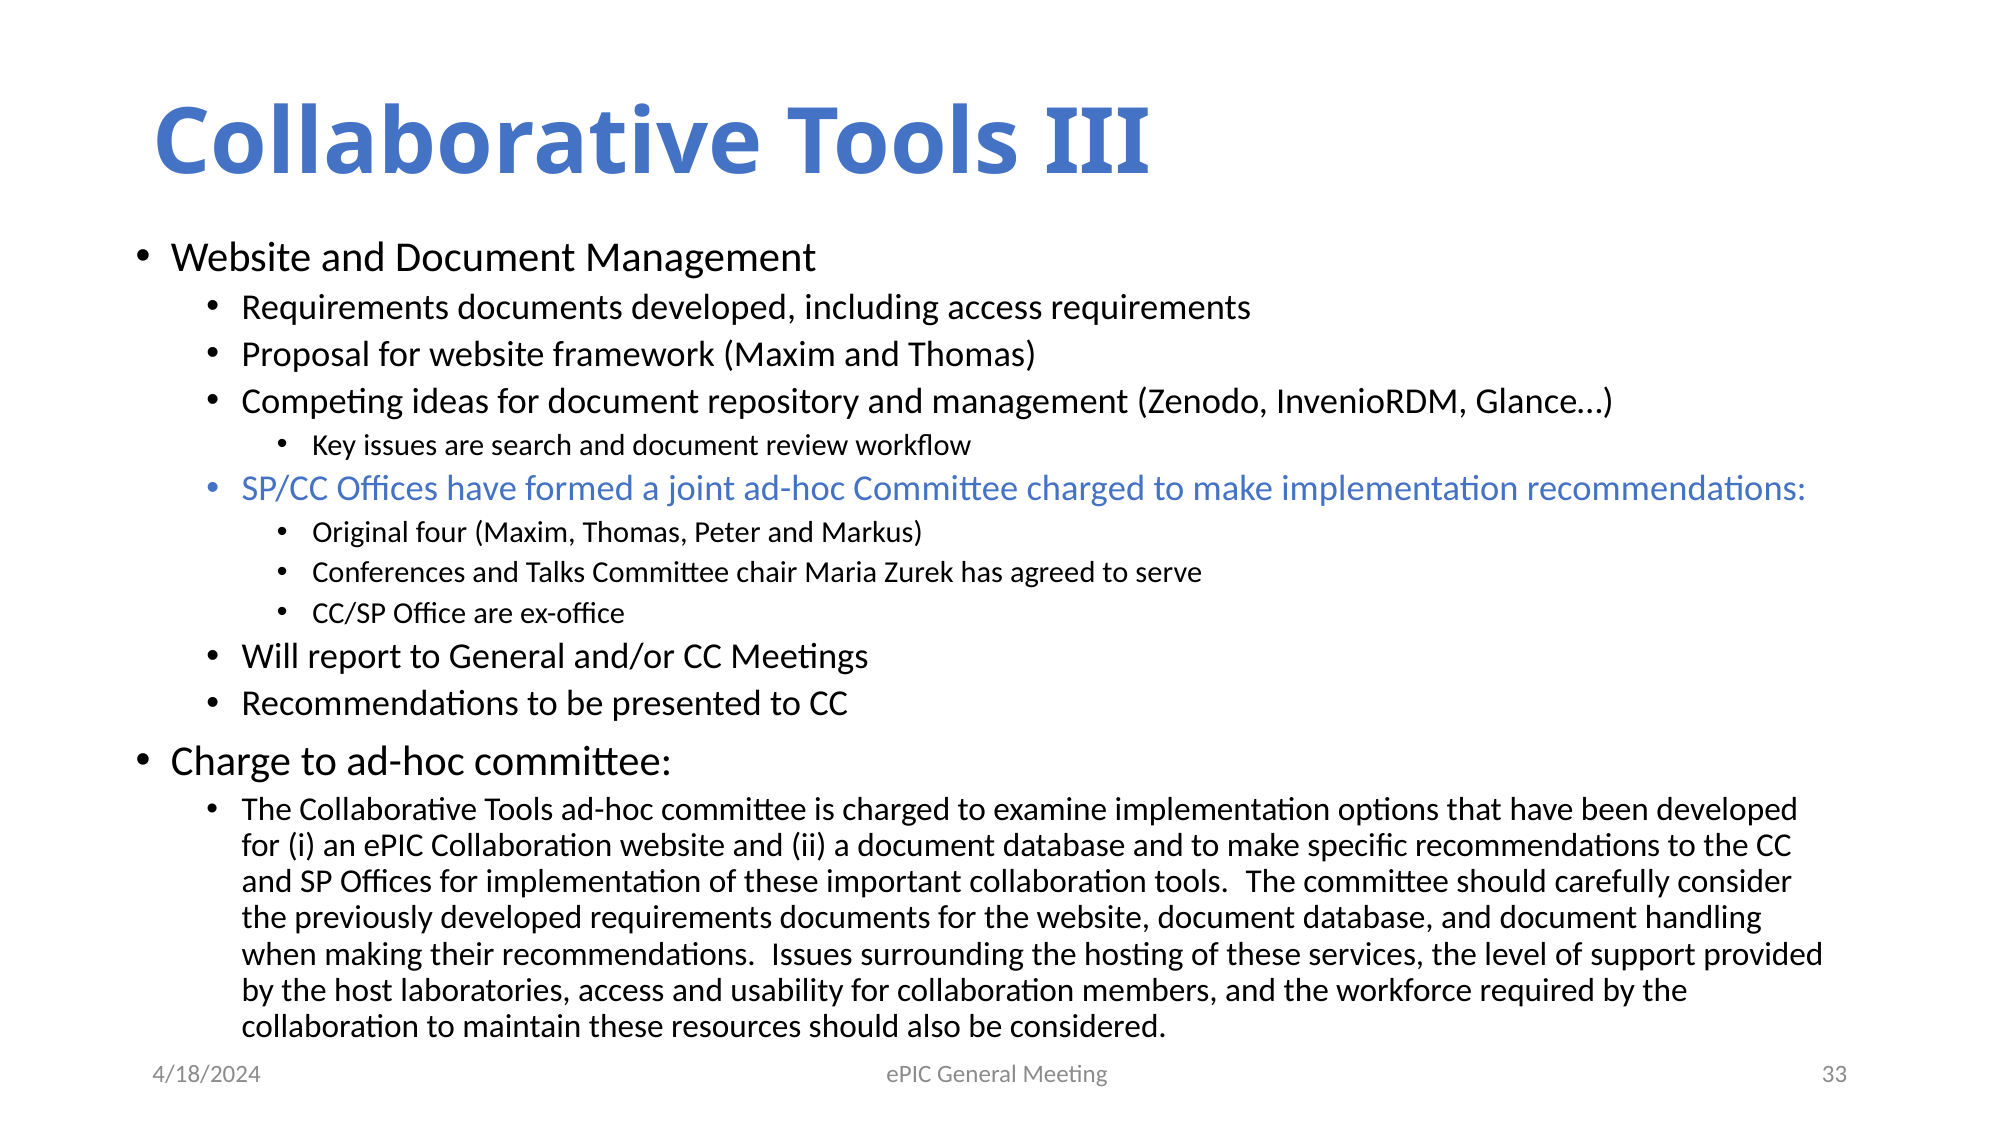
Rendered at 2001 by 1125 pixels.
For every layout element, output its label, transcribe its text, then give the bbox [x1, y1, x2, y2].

footer ePIC General Meeting [662, 1042, 1338, 1103]
slide_number 33 [1412, 1042, 1863, 1103]
title Collaborative Tools III [137, 59, 1863, 228]
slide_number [137, 1042, 588, 1103]
list Website and Document Management Requirements documents developed, including access requirements Proposal for website framework (Maxim and Thomas) Competing ideas for document repository and management (Zenodo, InvenioRDM, Glance…) Key issues are search and document review workflow SP/CC Offices have formed a joint ad-hoc Committee charged to make implementation recommendations: Original four (Maxim, Thomas, Peter and Markus) Conferences and Talks Committee chair Maria Zurek has agreed to serve CC/SP Office are ex-office Will report to General and/or CC Meetings Recommendations to be presented to CC Charge to ad-hoc committee: The Collaborative Tools ad-hoc committee is charged to examine implementation options that have been developed for (i) an ePIC Collaboration website and (ii) a document database and to make specific recommendations to the CC and SP Offices for implementation of these important collaboration tools. The committee should carefully consider the previously developed requirements documents for the website, document database, and document handling when making their recommendations. Issues surrounding the hosting of these services, the level of support provided by the host laboratories, access and usability for collaboration members, and the workforce required by the collaboration to maintain these resources should also be considered. [120, 227, 1846, 1066]
